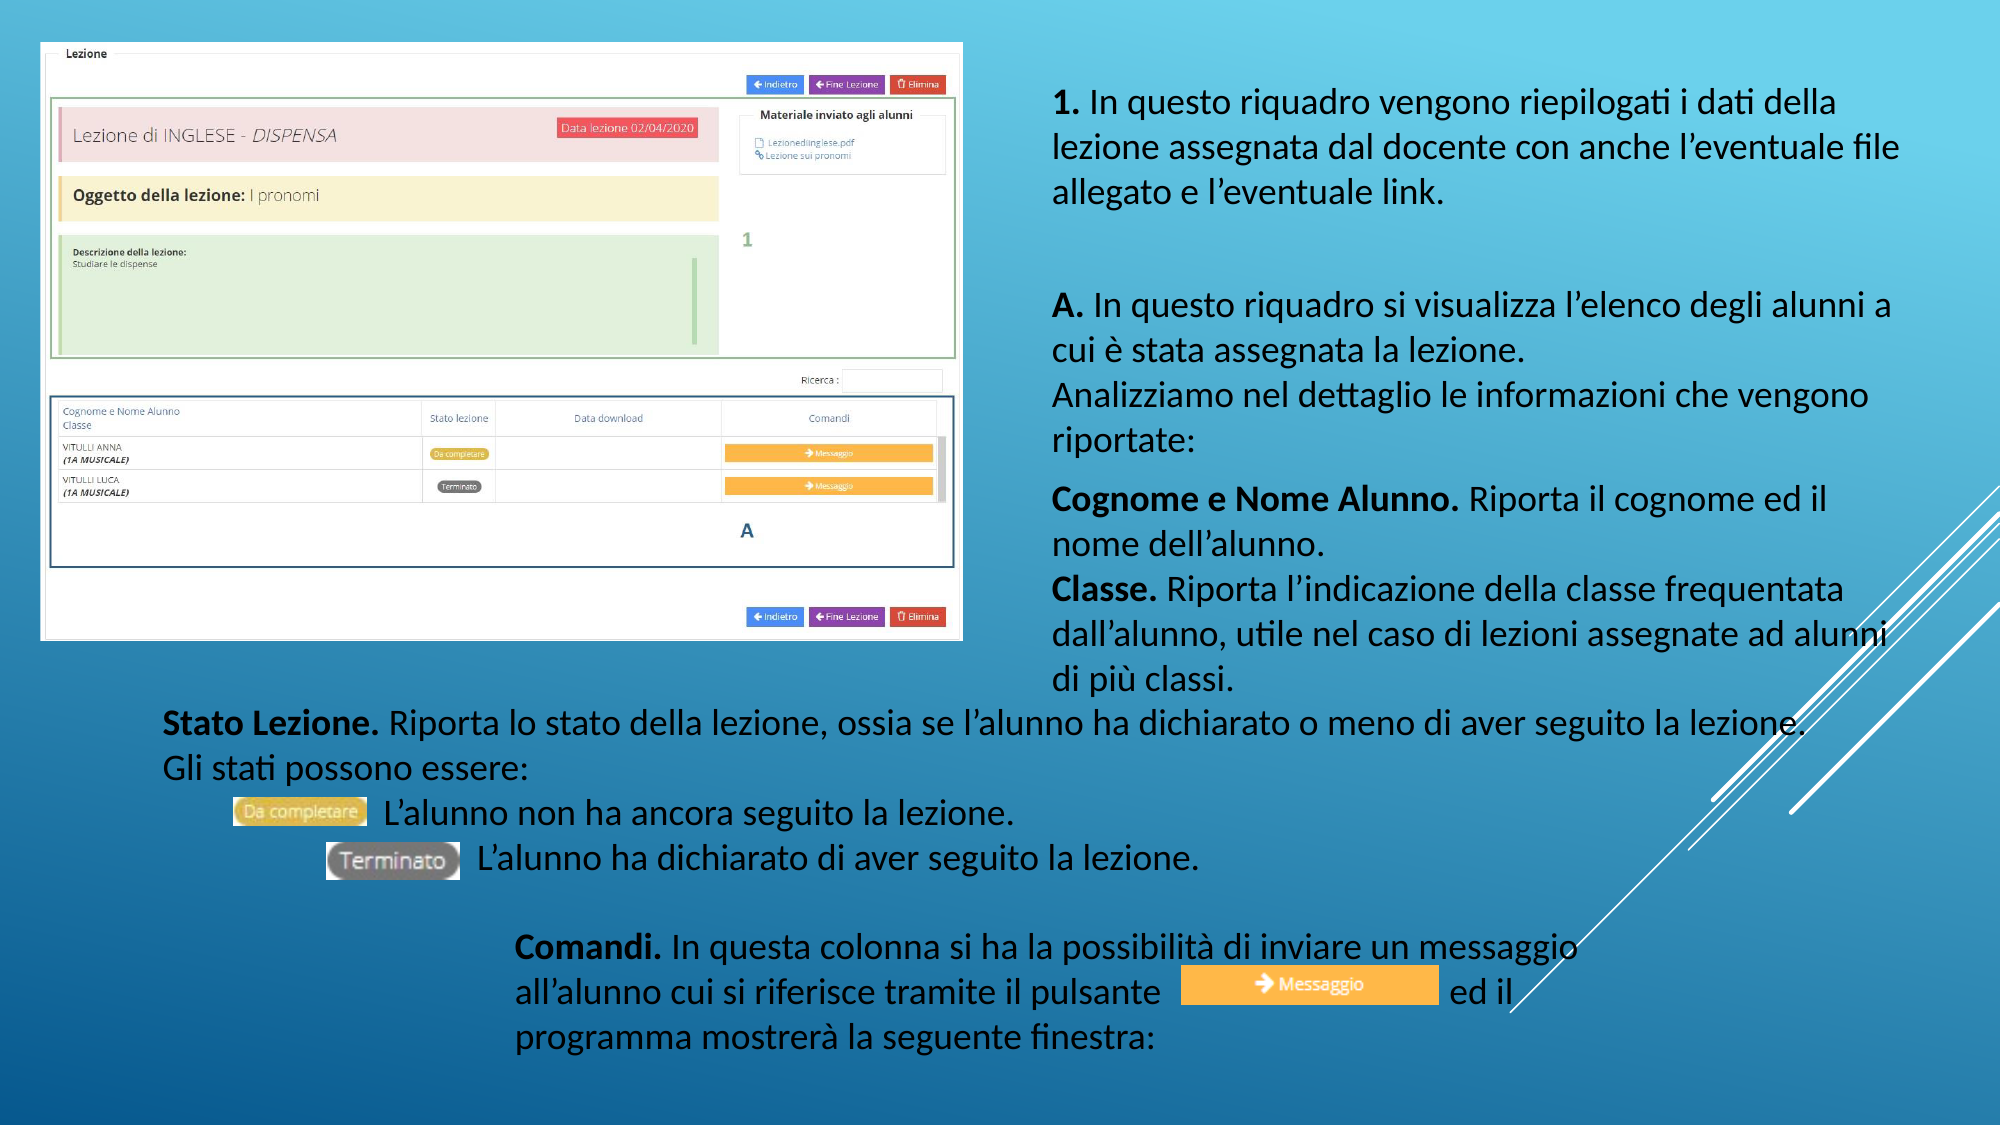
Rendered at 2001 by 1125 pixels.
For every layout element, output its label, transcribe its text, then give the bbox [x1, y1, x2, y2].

text_box Comandi. In questa colonna si ha la possibilità di inviare un messaggio all’alunno cui si riferisce tramite il pulsante ed il programma mostrerà la seguente finestra: [500, 864, 1674, 1065]
text_box Stato Lezione. Riporta lo stato della lezione, ossia se l’alunno ha dichiarato o meno di aver seguito la lezione. Gli stati possono essere: L’alunno non ha ancora seguito la lezione. L’alunno ha dichiarato di aver seguito la lezione. [147, 640, 1843, 886]
picture [233, 796, 367, 826]
text_box Cognome e Nome Alunno. Riporta il cognome ed il nome dell’alunno. Classe. Riporta l’indicazione della classe frequentata dall’alunno, utile nel caso di lezioni assegnate ad alunni di più classi. [1037, 416, 1915, 706]
picture [1181, 965, 1439, 1006]
picture [40, 42, 964, 641]
picture [326, 842, 460, 881]
text_box 1. In questo riquadro vengono riepilogati i dati della lezione assegnata dal docente con anche l’eventuale file allegato e l’eventuale link. [1037, 20, 1960, 220]
text_box A. In questo riquadro si visualizza l’elenco degli alunni a cui è stata assegnata la lezione. Analizziamo nel dettaglio le informazioni che vengono riportate: [1037, 222, 1915, 416]
